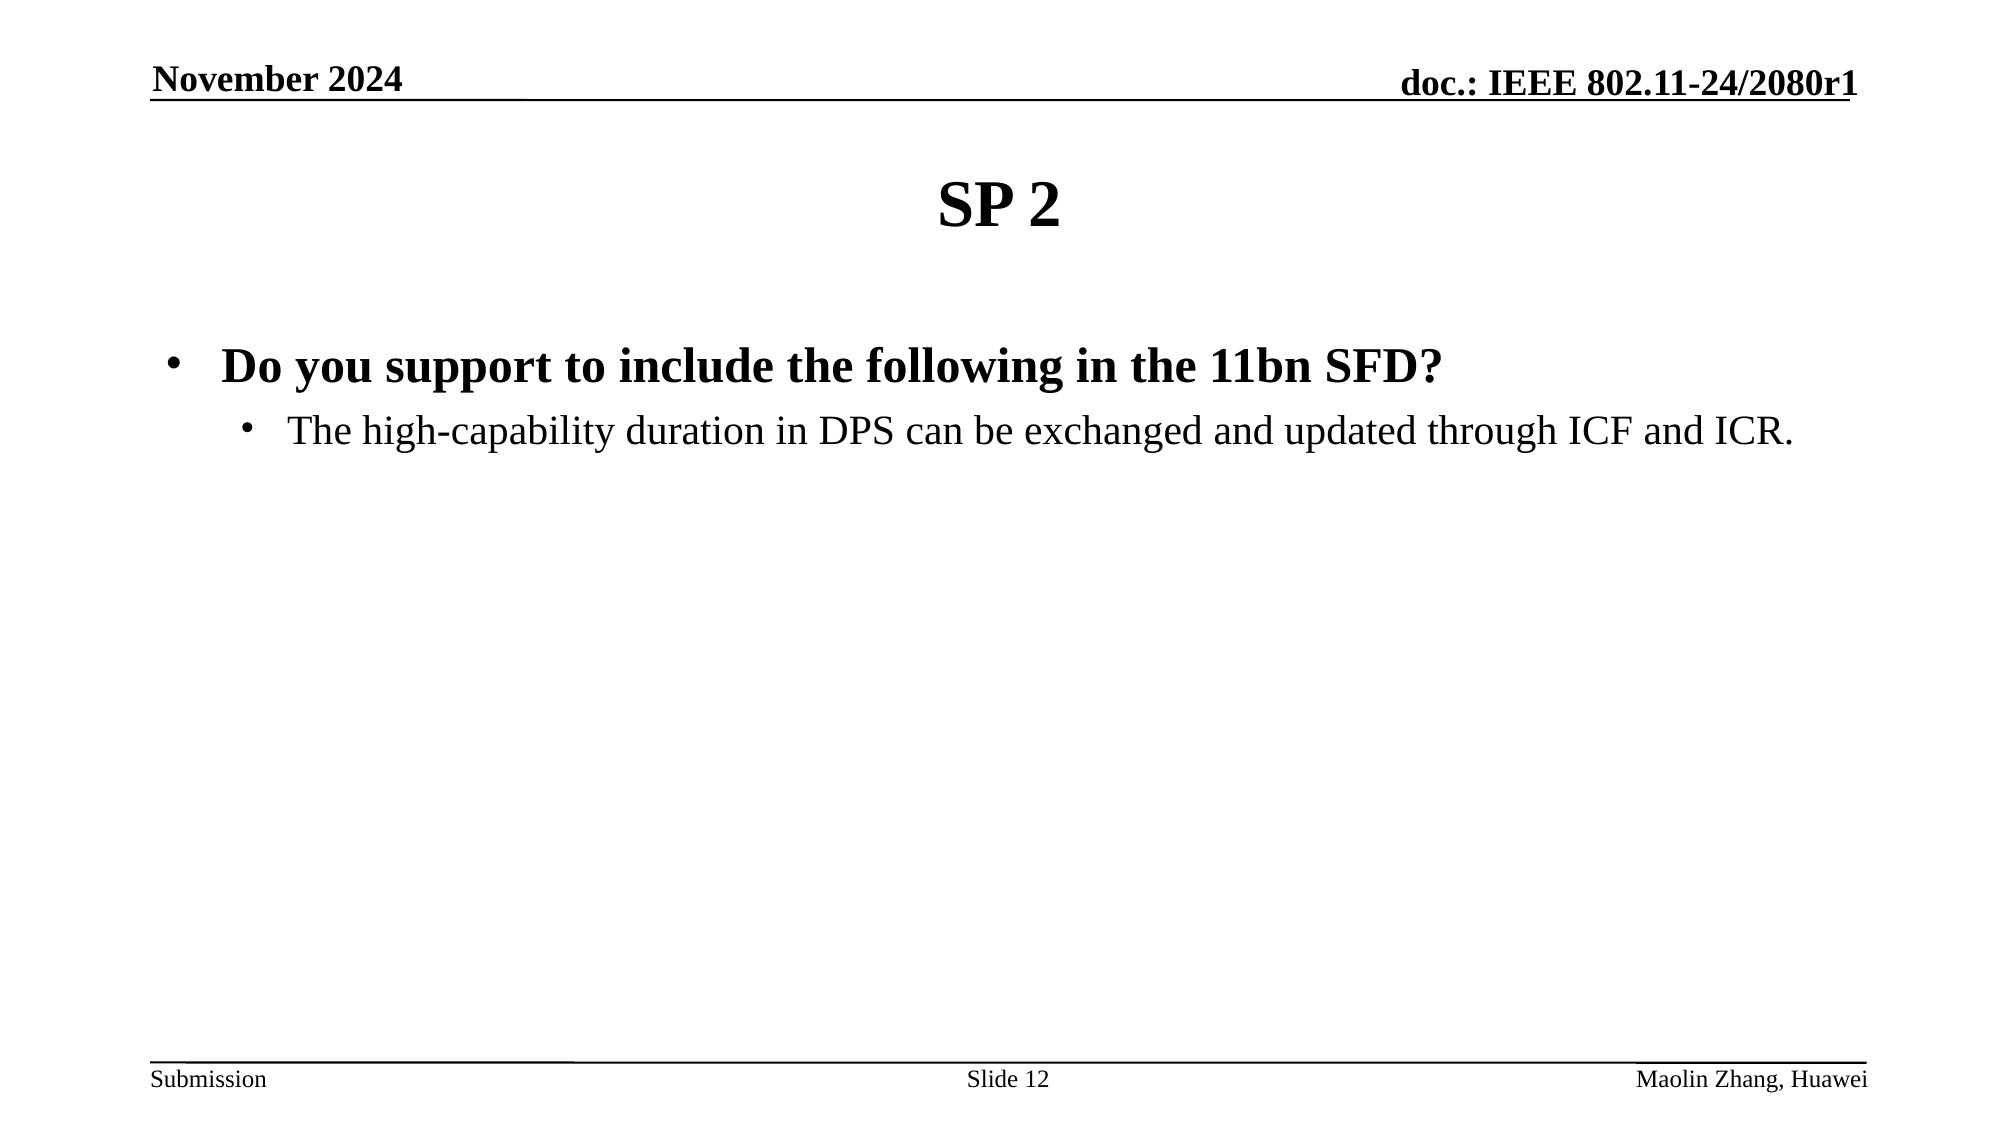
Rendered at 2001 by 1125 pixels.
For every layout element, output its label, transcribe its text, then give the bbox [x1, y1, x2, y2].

slide_number Slide 12 [950, 1061, 1067, 1123]
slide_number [152, 54, 563, 100]
list Do you support to include the following in the 11bn SFD? The high-capability duration in DPS can be exchanged and updated through ICF and ICR. [149, 324, 1816, 1000]
footer Maolin Zhang, Huawei [1171, 1061, 1869, 1093]
title SP 2 [149, 112, 1850, 288]
